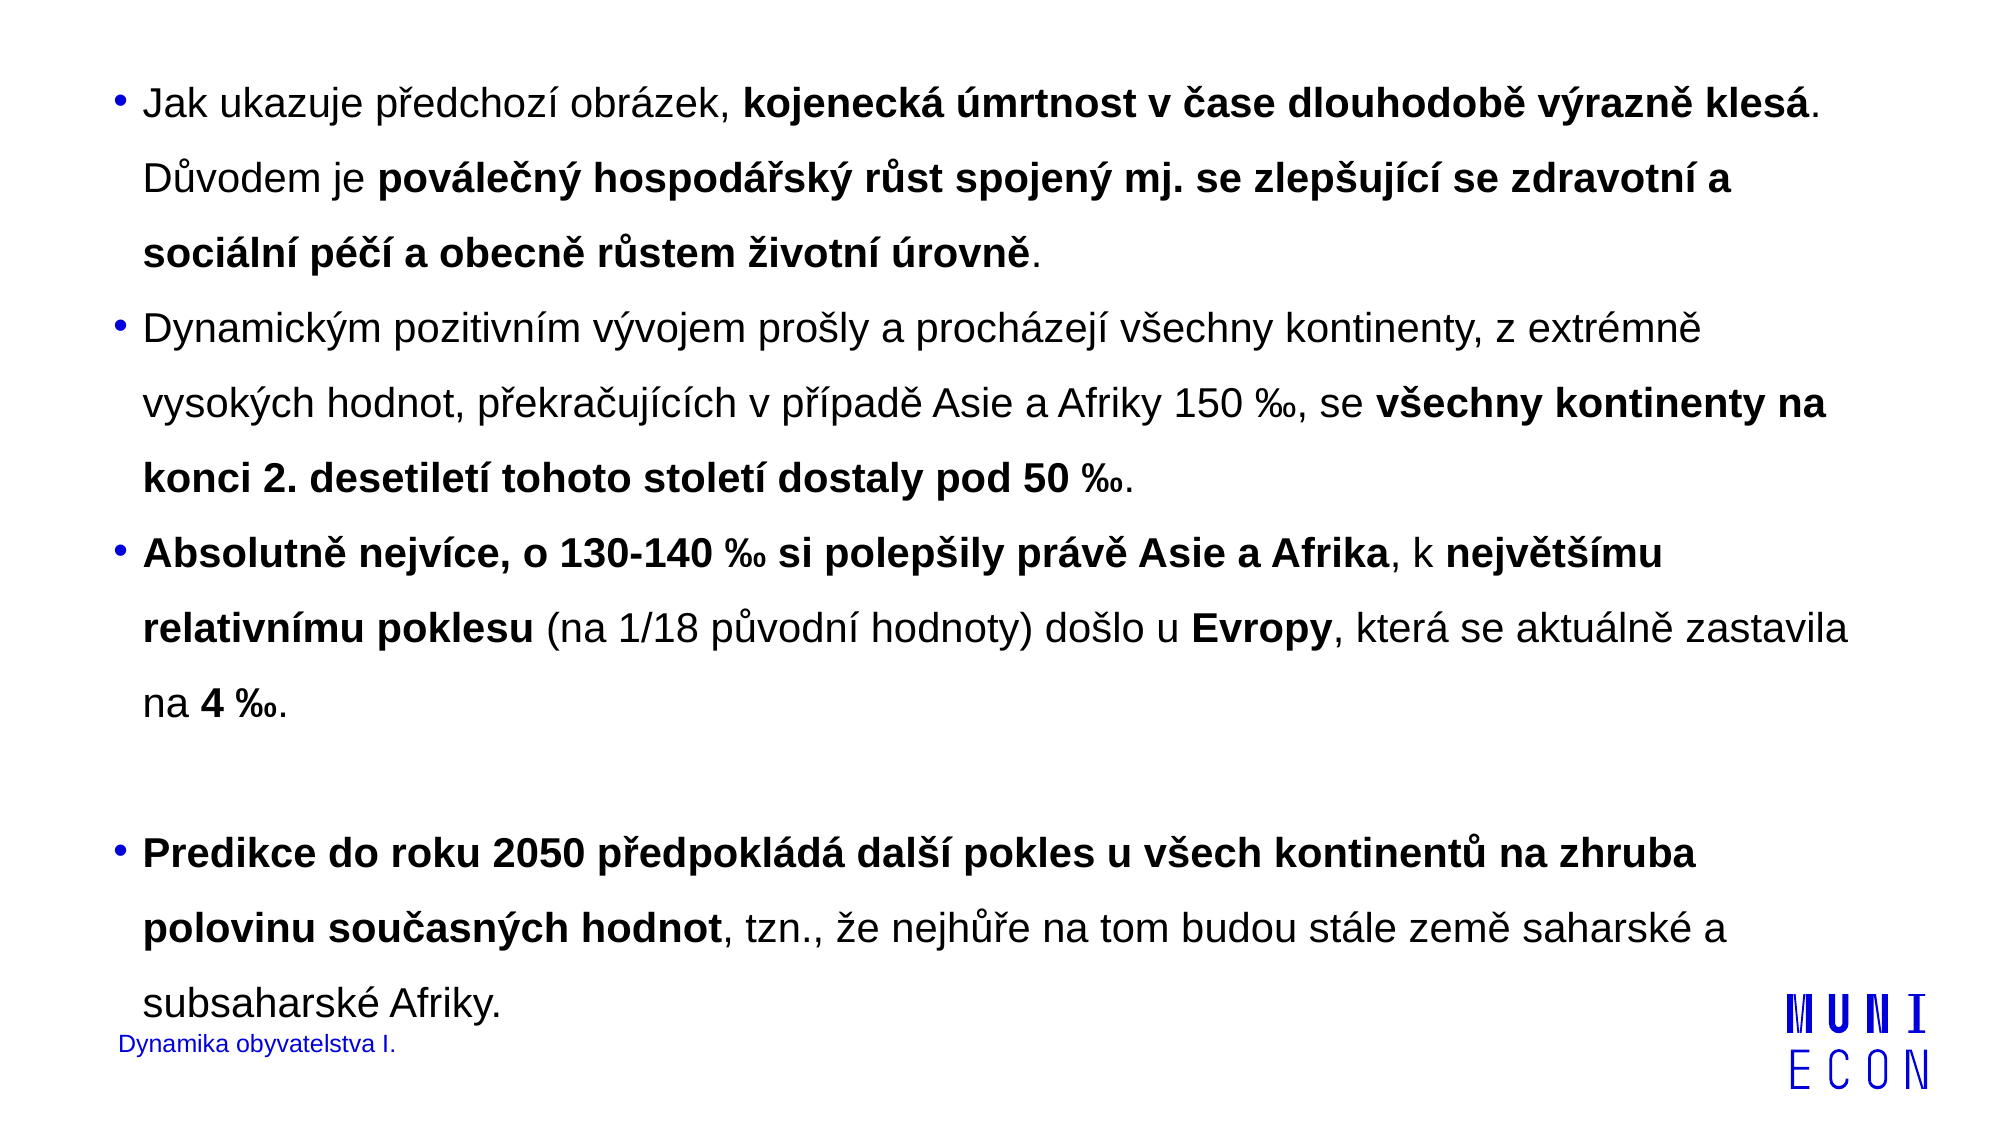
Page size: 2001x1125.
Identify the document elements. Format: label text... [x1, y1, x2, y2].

list Jak ukazuje předchozí obrázek, kojenecká úmrtnost v čase dlouhodobě výrazně klesá. Důvodem je poválečný hospodářský růst spojený mj. se zlepšující se zdravotní a sociální péčí a obecně růstem životní úrovně. Dynamickým pozitivním vývojem prošly a procházejí všechny kontinenty, z extrémně vysokých hodnot, překračujících v případě Asie a Afriky 150 ‰, se všechny kontinenty na konci 2. desetiletí tohoto století dostaly pod 50 ‰. Absolutně nejvíce, o 130-140 ‰ si polepšily právě Asie a Afrika, k největšímu relativnímu poklesu (na 1/18 původní hodnoty) došlo u Evropy, která se aktuálně zastavila na 4 ‰. Predikce do roku 2050 předpokládá další pokles u všech kontinentů na zhruba polovinu současných hodnot, tzn., že nejhůře na tom budou stále země saharské a subsaharské Afriky. [101, 50, 1866, 993]
footer Dynamika obyvatelstva I. [118, 1021, 1418, 1063]
